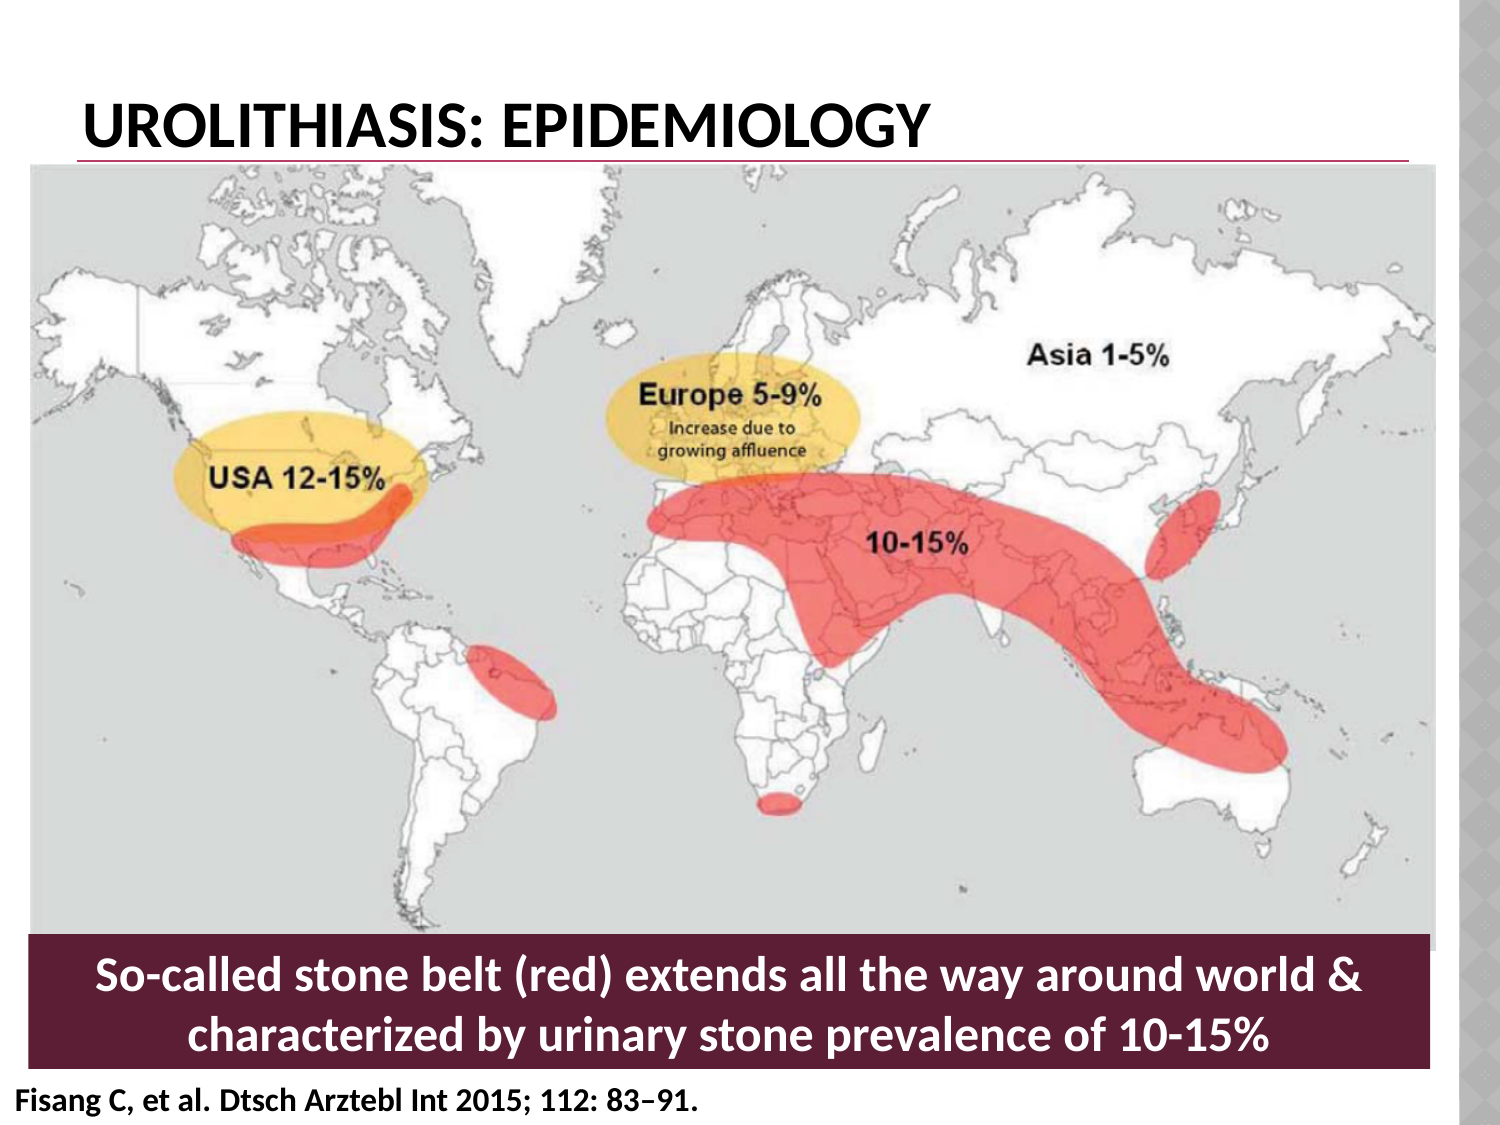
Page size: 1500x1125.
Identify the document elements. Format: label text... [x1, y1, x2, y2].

text_box Fisang C, et al. Dtsch Arztebl Int 2015; 112: 83–91. [0, 1067, 1462, 1125]
title Urolithiasis: Epidemiology [75, 52, 1412, 159]
text_box So-called stone belt (red) extends all the way around world & characterized by urinary stone prevalence of 10-15% [28, 959, 1431, 1069]
picture [29, 161, 1436, 951]
